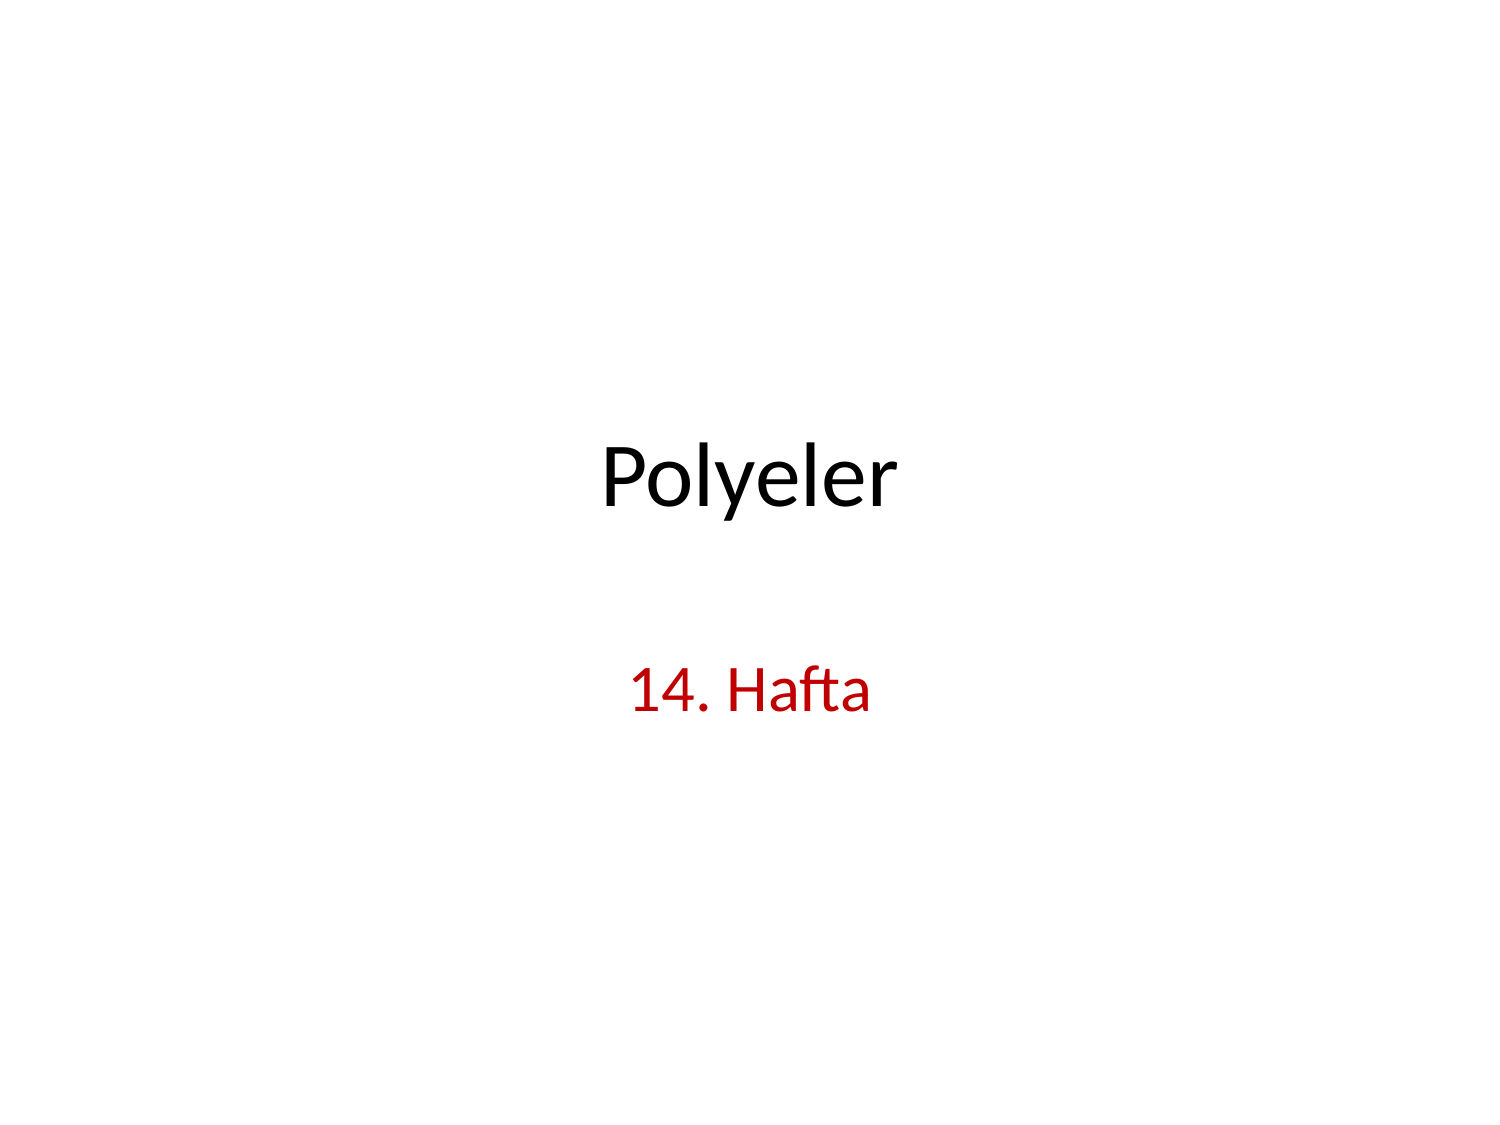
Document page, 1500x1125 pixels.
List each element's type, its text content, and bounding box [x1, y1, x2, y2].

title Polyeler [112, 349, 1388, 591]
subtitle 14. Hafta [225, 637, 1275, 925]
